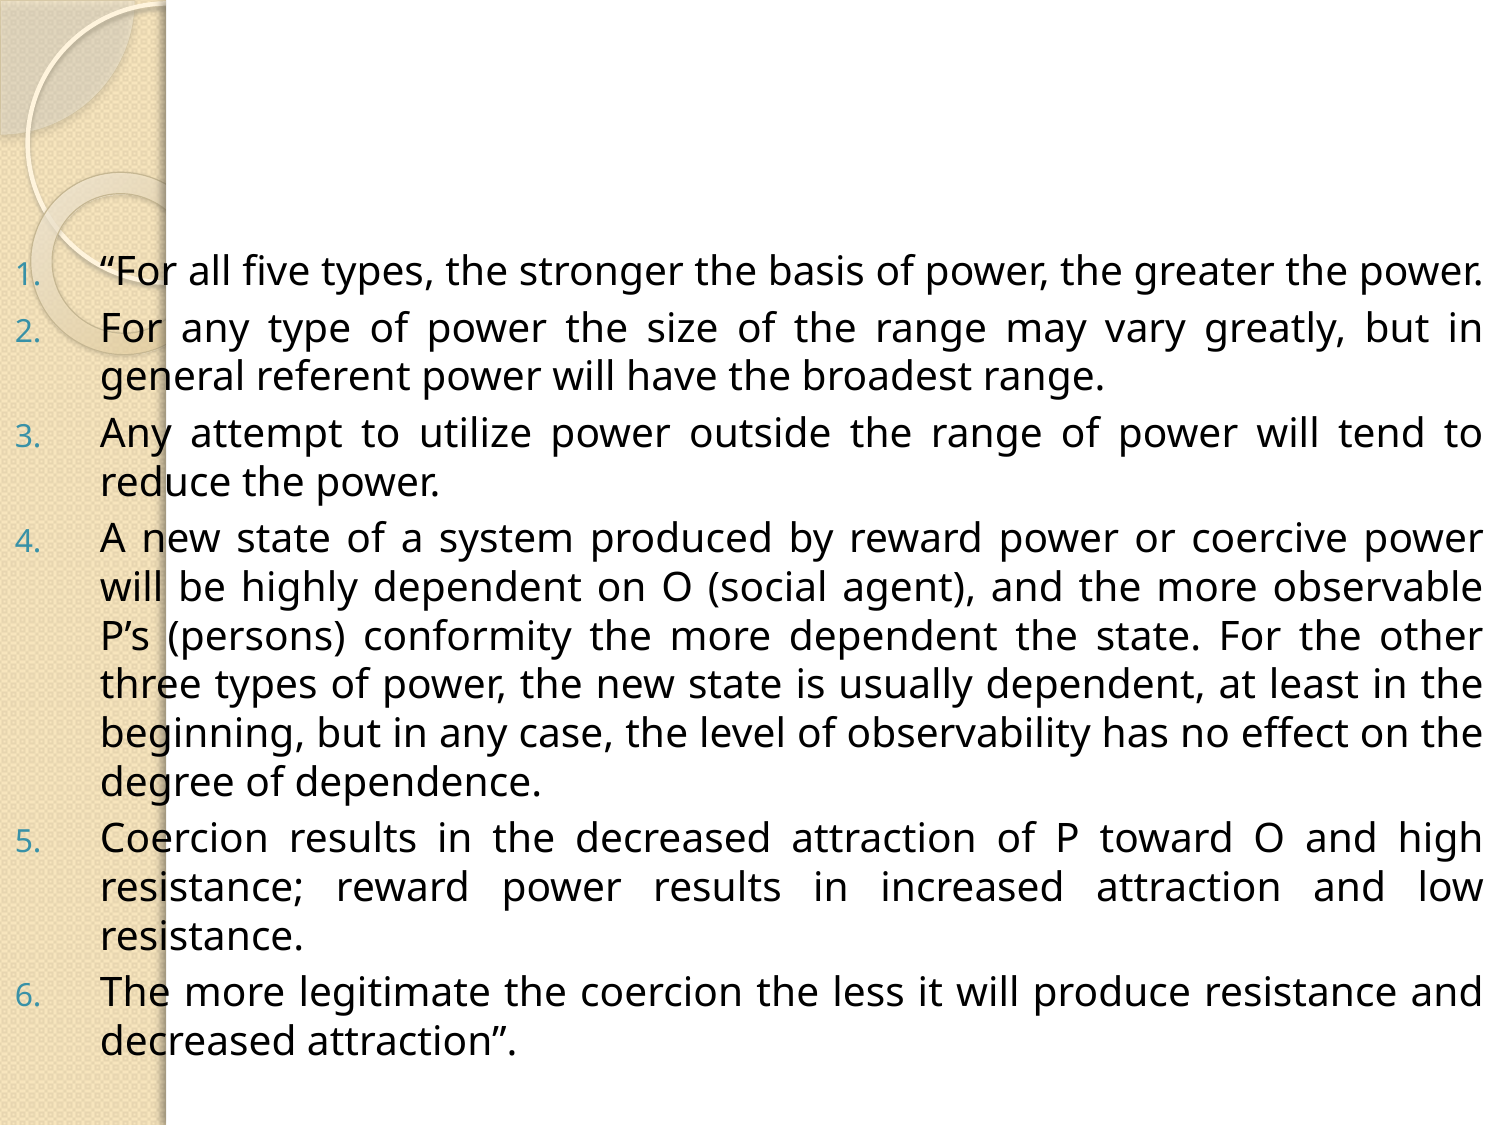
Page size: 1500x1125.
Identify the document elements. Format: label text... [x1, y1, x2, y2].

list “For all five types, the stronger the basis of power, the greater the power. For any type of power the size of the range may vary greatly, but in general referent power will have the broadest range. Any attempt to utilize power outside the range of power will tend to reduce the power. A new state of a system produced by reward power or coercive power will be highly dependent on O (social agent), and the more observable P’s (persons) conformity the more dependent the state. For the other three types of power, the new state is usually dependent, at least in the beginning, but in any case, the level of observability has no effect on the degree of dependence. Coercion results in the decreased attraction of P toward O and high resistance; reward power results in increased attraction and low resistance. The more legitimate the coercion the less it will produce resistance and decreased attraction”. [0, 237, 1500, 1125]
